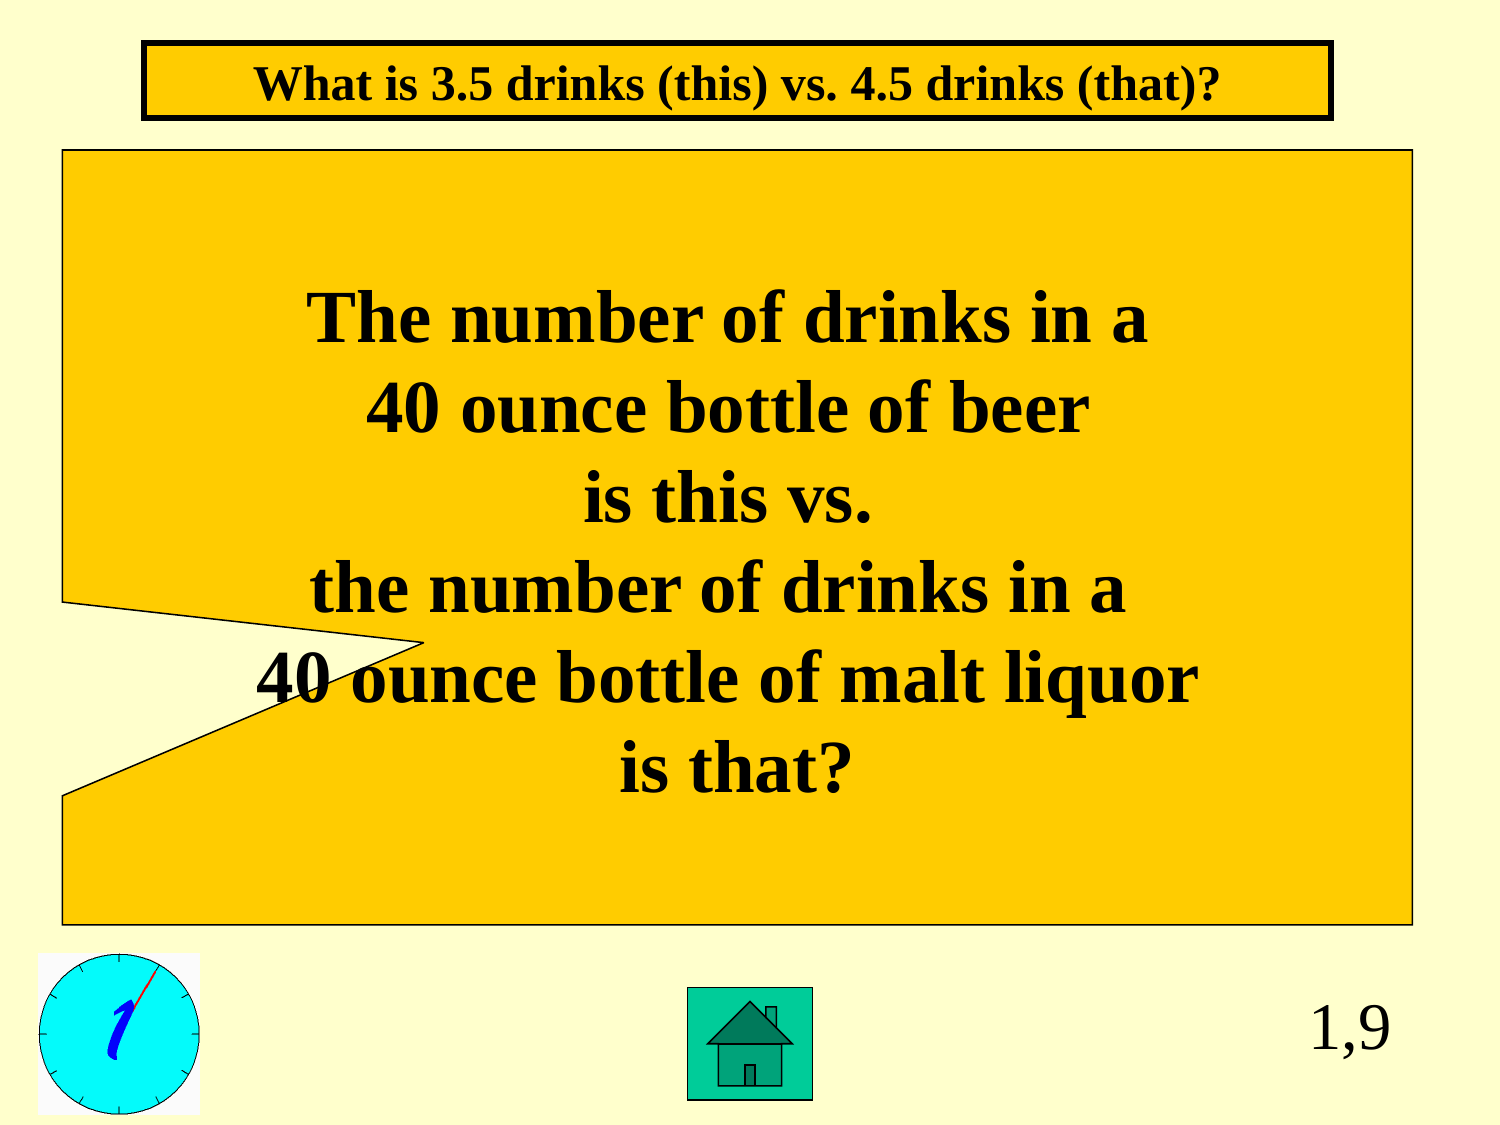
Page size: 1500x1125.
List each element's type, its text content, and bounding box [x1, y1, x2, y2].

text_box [37, 952, 201, 1116]
text_box [687, 987, 813, 1101]
text_box The number of drinks in a 40 ounce bottle of beer is this vs. the number of drinks in a 40 ounce bottle of malt liquor is that? [62, 149, 1413, 925]
subtitle 1,9 [1200, 975, 1500, 1125]
text_box What is 3.5 drinks (this) vs. 4.5 drinks (that)? [143, 42, 1332, 118]
